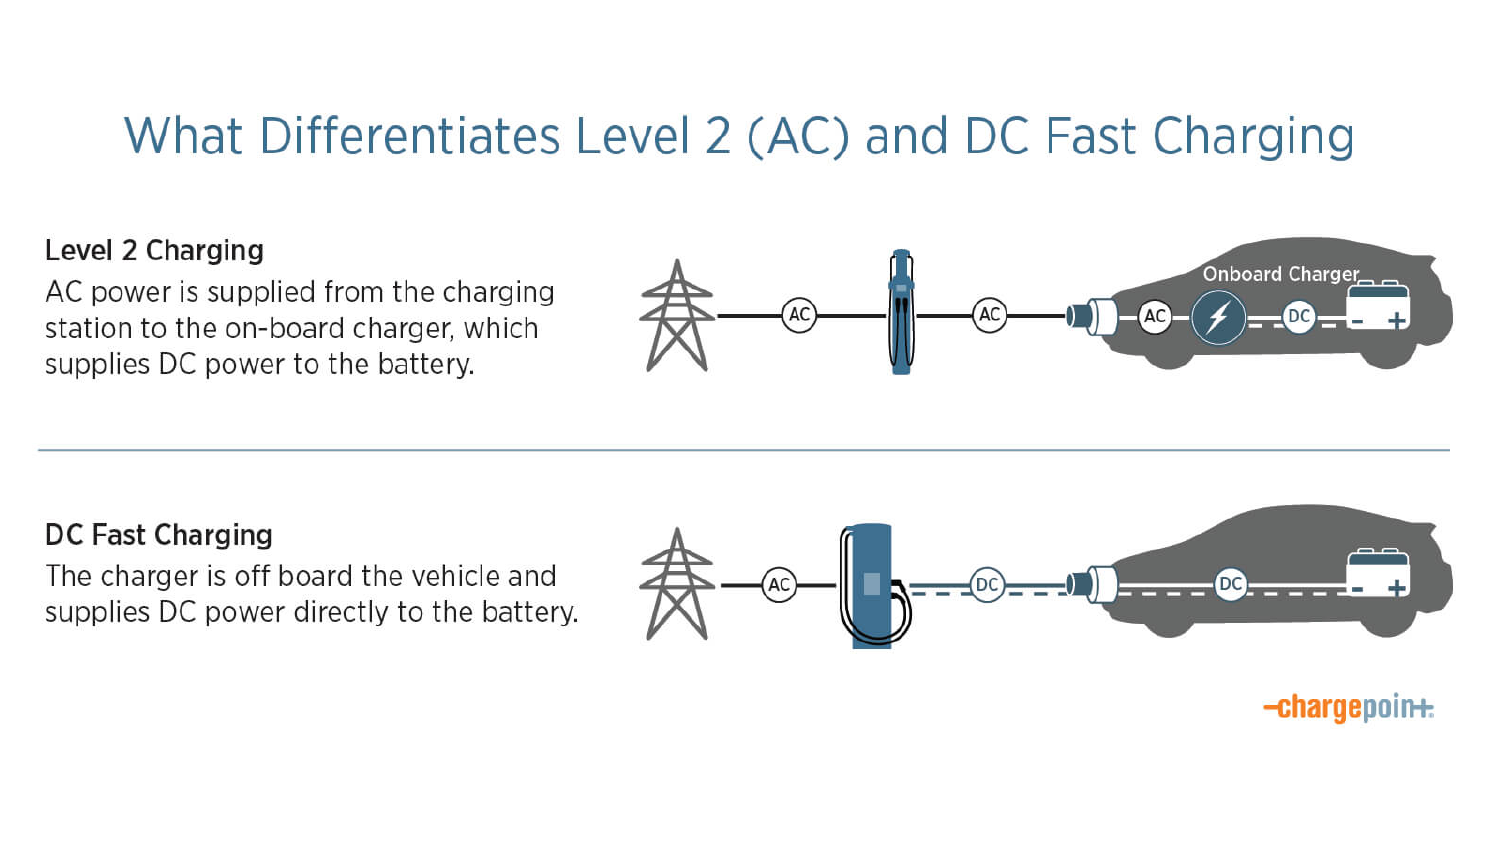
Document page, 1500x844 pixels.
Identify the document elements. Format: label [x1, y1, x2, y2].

picture [32, 45, 1456, 748]
